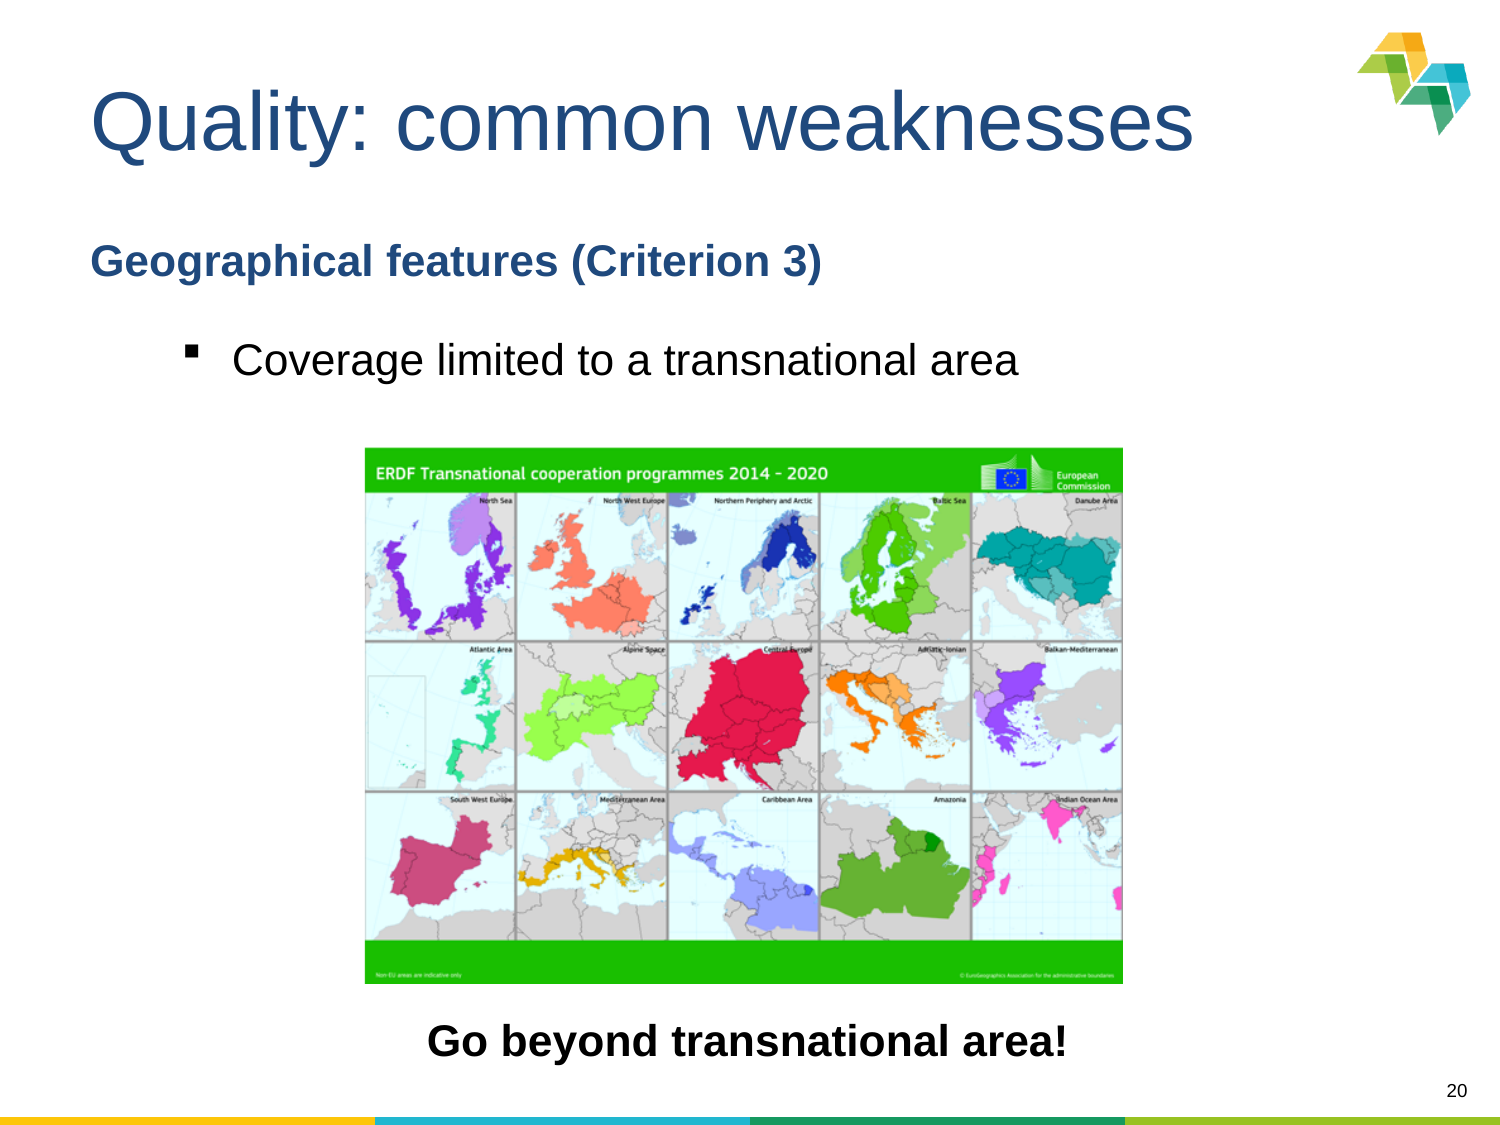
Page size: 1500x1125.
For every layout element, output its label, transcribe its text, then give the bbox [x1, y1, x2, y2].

picture [1353, 28, 1471, 138]
title Quality: common weaknesses [75, 70, 1425, 163]
list Geographical features (Criterion 3) Coverage limited to a transnational area Go beyond transnational area! [75, 224, 1422, 1075]
picture [359, 444, 1123, 984]
